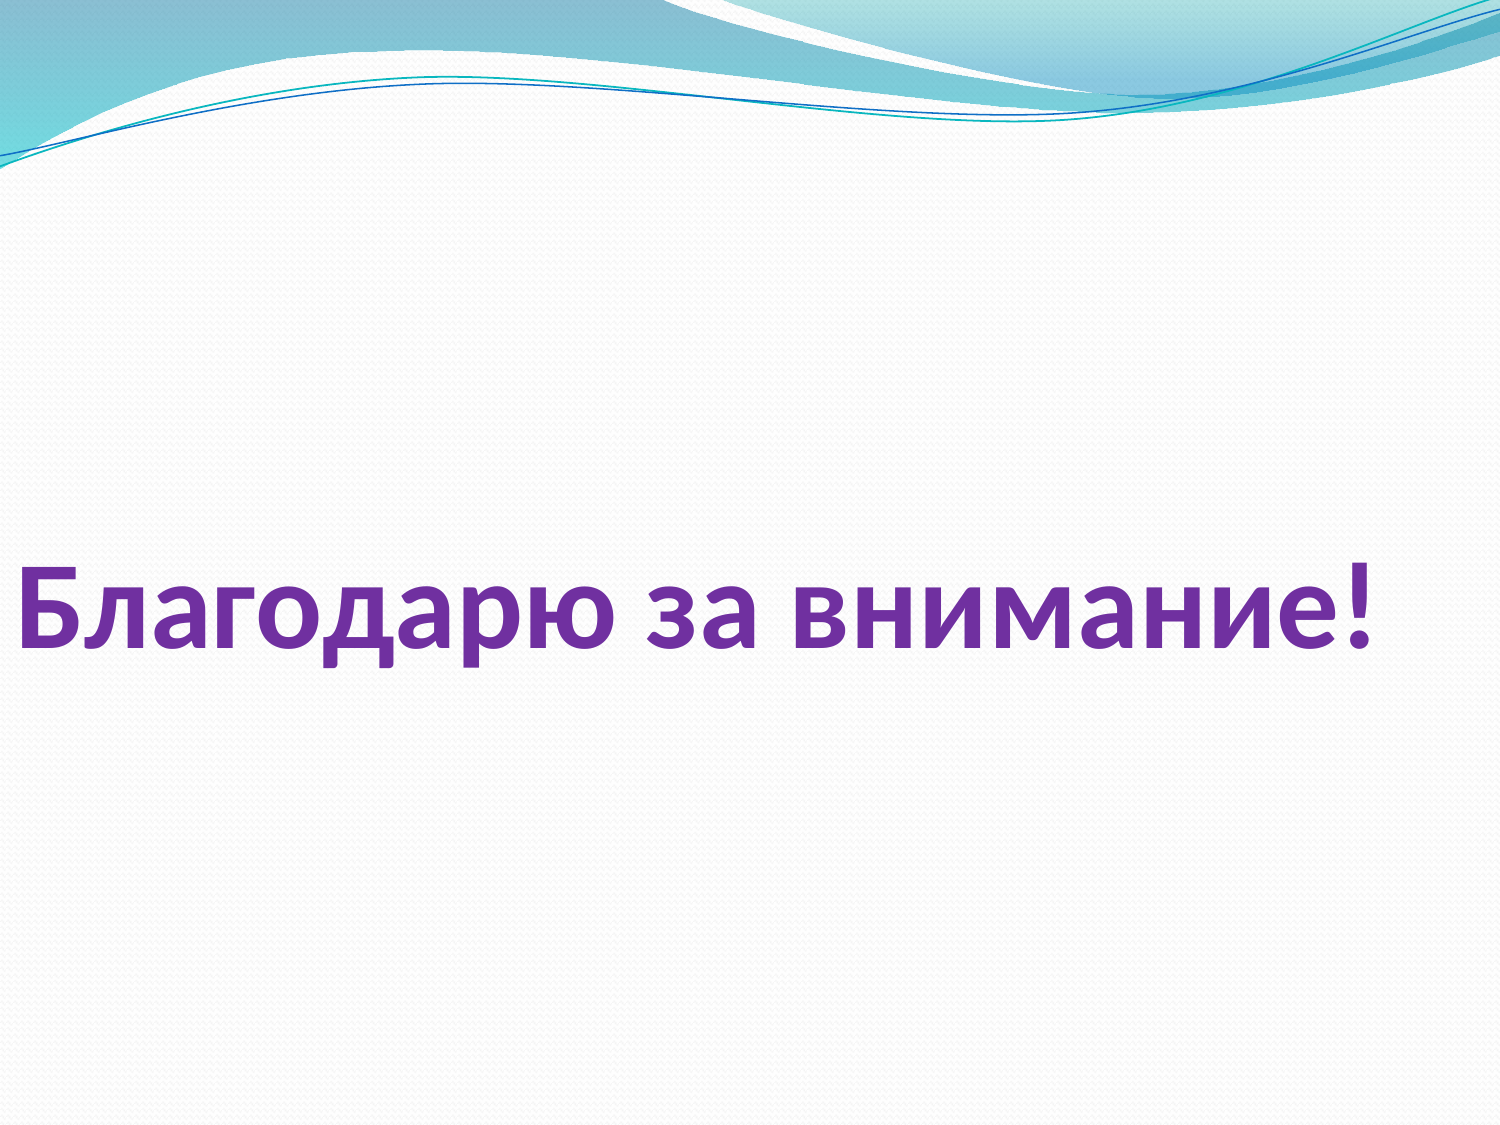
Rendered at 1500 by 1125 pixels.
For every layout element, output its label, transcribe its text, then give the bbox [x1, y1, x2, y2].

text_box Благодарю за внимание! [0, 516, 1500, 682]
